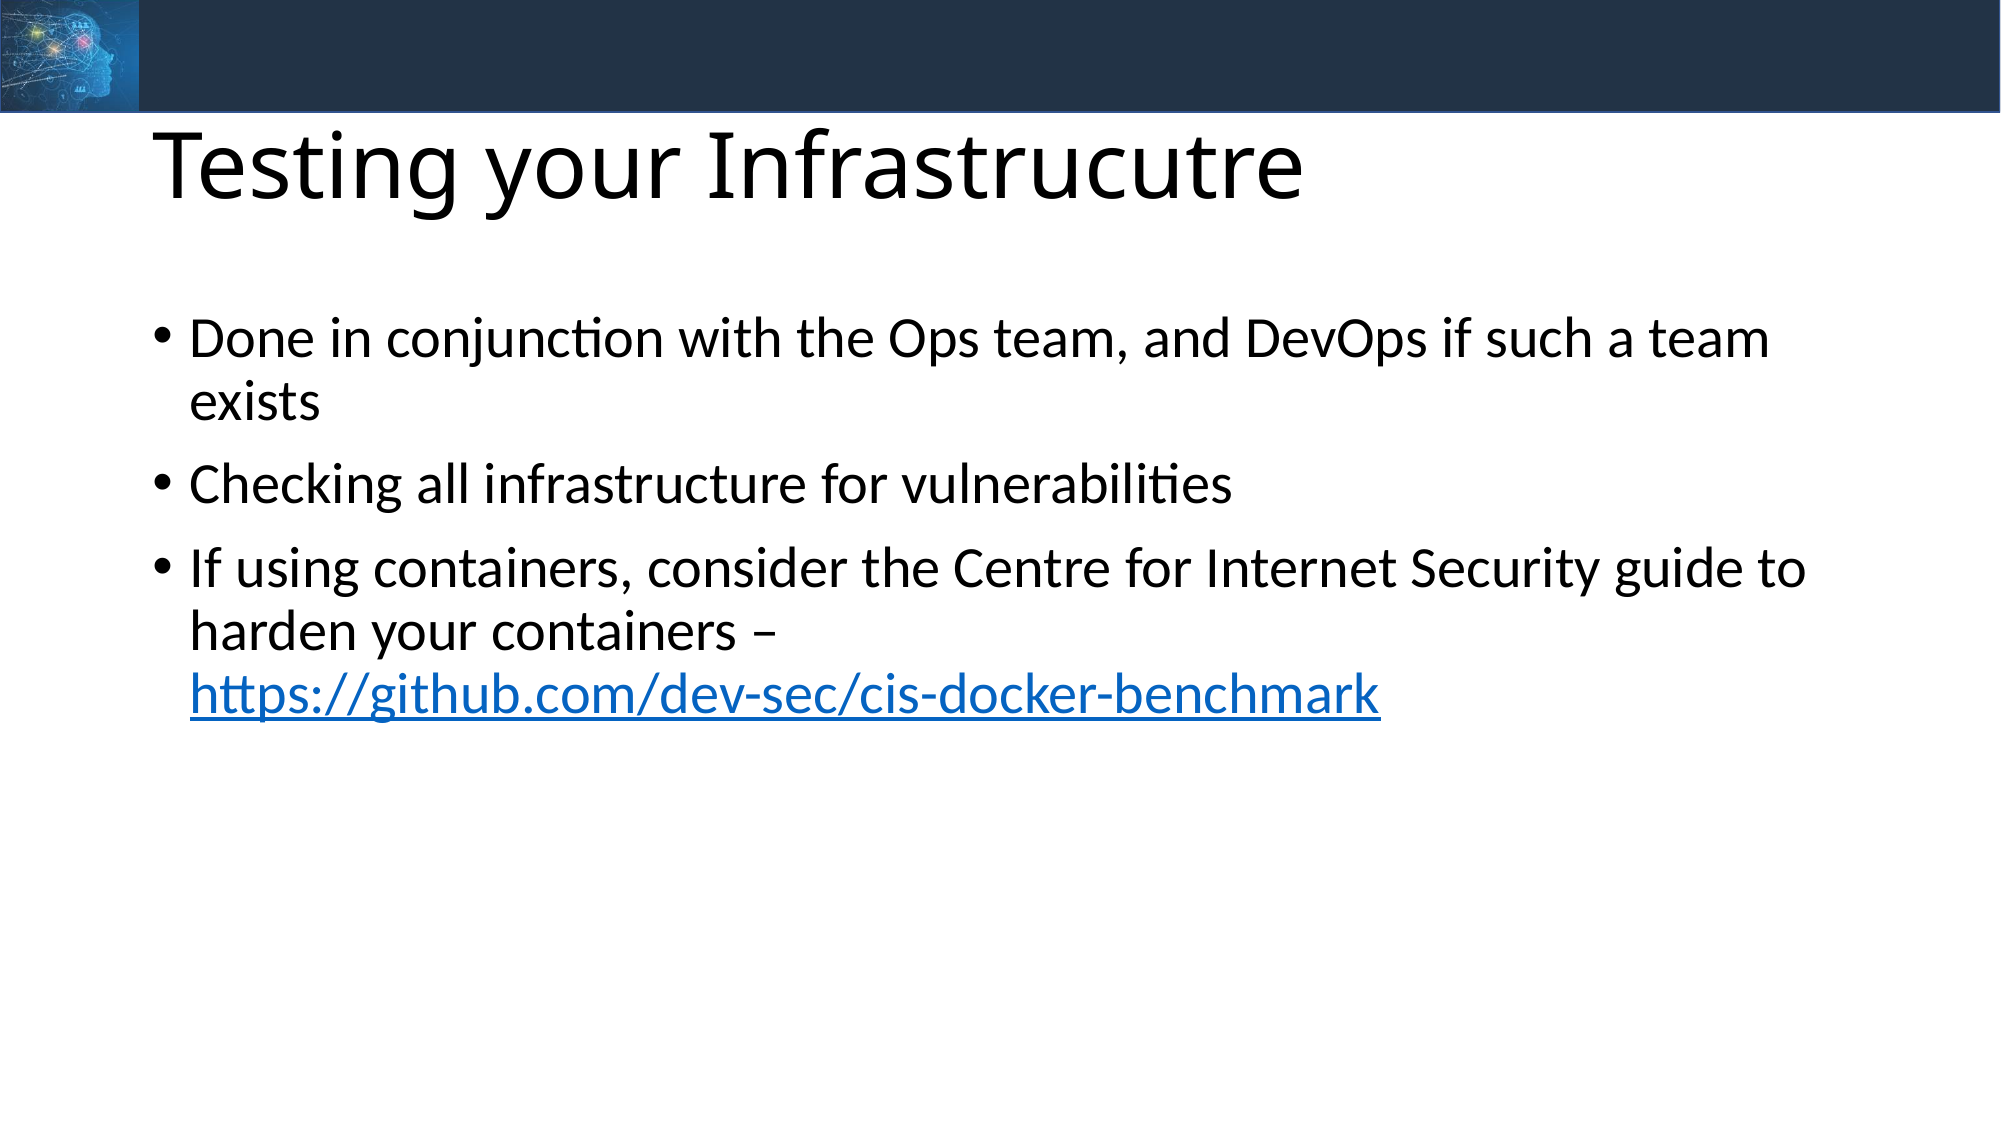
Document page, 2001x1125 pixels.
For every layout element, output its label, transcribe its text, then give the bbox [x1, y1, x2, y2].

picture [2, 0, 139, 111]
title Testing your Infrastrucutre [137, 59, 2000, 278]
list Done in conjunction with the Ops team, and DevOps if such a team exists Checking all infrastructure for vulnerabilities If using containers, consider the Centre for Internet Security guide to harden your containers – https://github.com/dev-sec/cis-docker-benchmark [137, 299, 1863, 1014]
